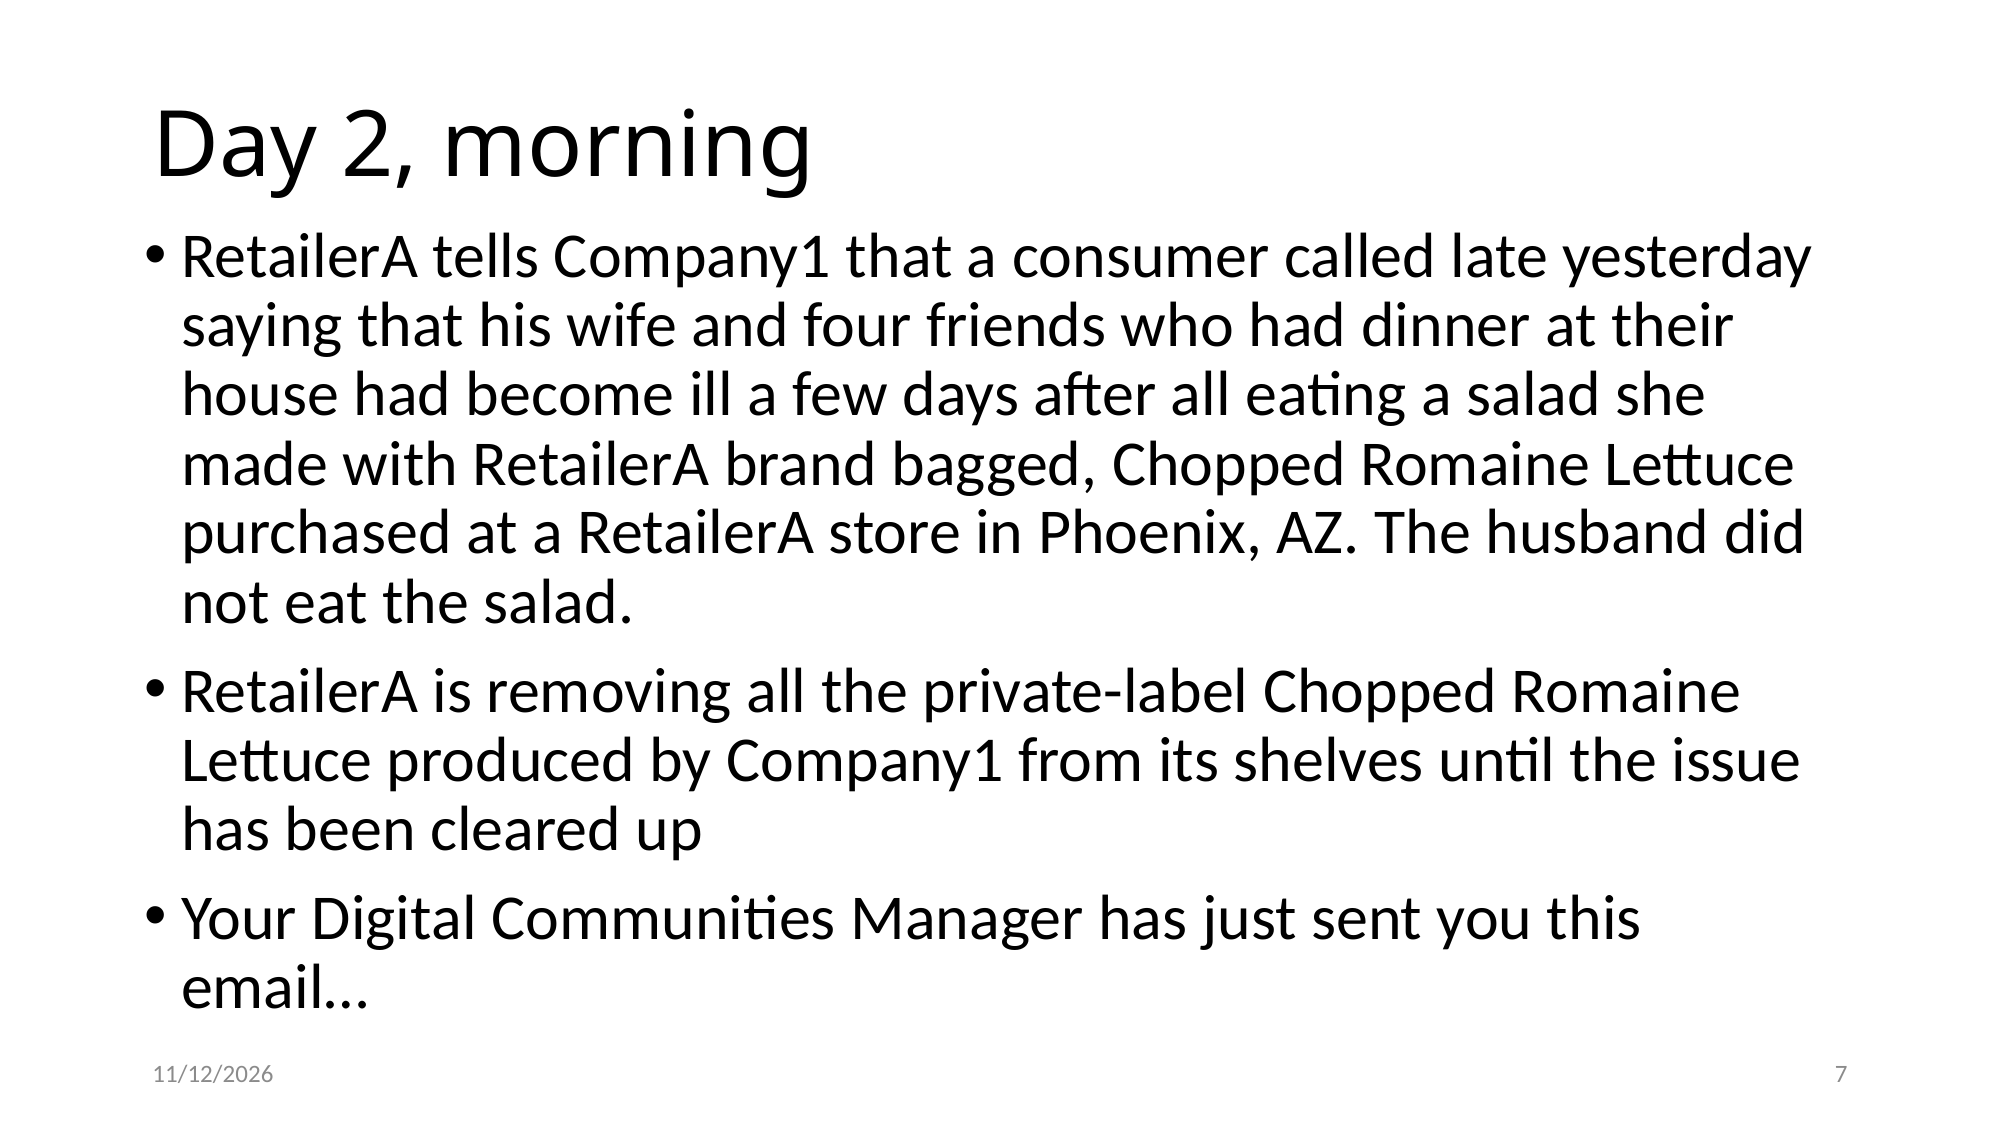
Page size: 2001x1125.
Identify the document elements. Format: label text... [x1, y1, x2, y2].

title Day 2, morning [137, 59, 1863, 234]
slide_number 7 [1412, 1042, 1863, 1103]
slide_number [137, 1042, 588, 1103]
list RetailerA tells Company1 that a consumer called late yesterday saying that his wife and four friends who had dinner at their house had become ill a few days after all eating a salad she made with RetailerA brand bagged, Chopped Romaine Lettuce purchased at a RetailerA store in Phoenix, AZ. The husband did not eat the salad. RetailerA is removing all the private-label Chopped Romaine Lettuce produced by Company1 from its shelves until the issue has been cleared up Your Digital Communities Manager has just sent you this email… [130, 214, 1856, 1032]
